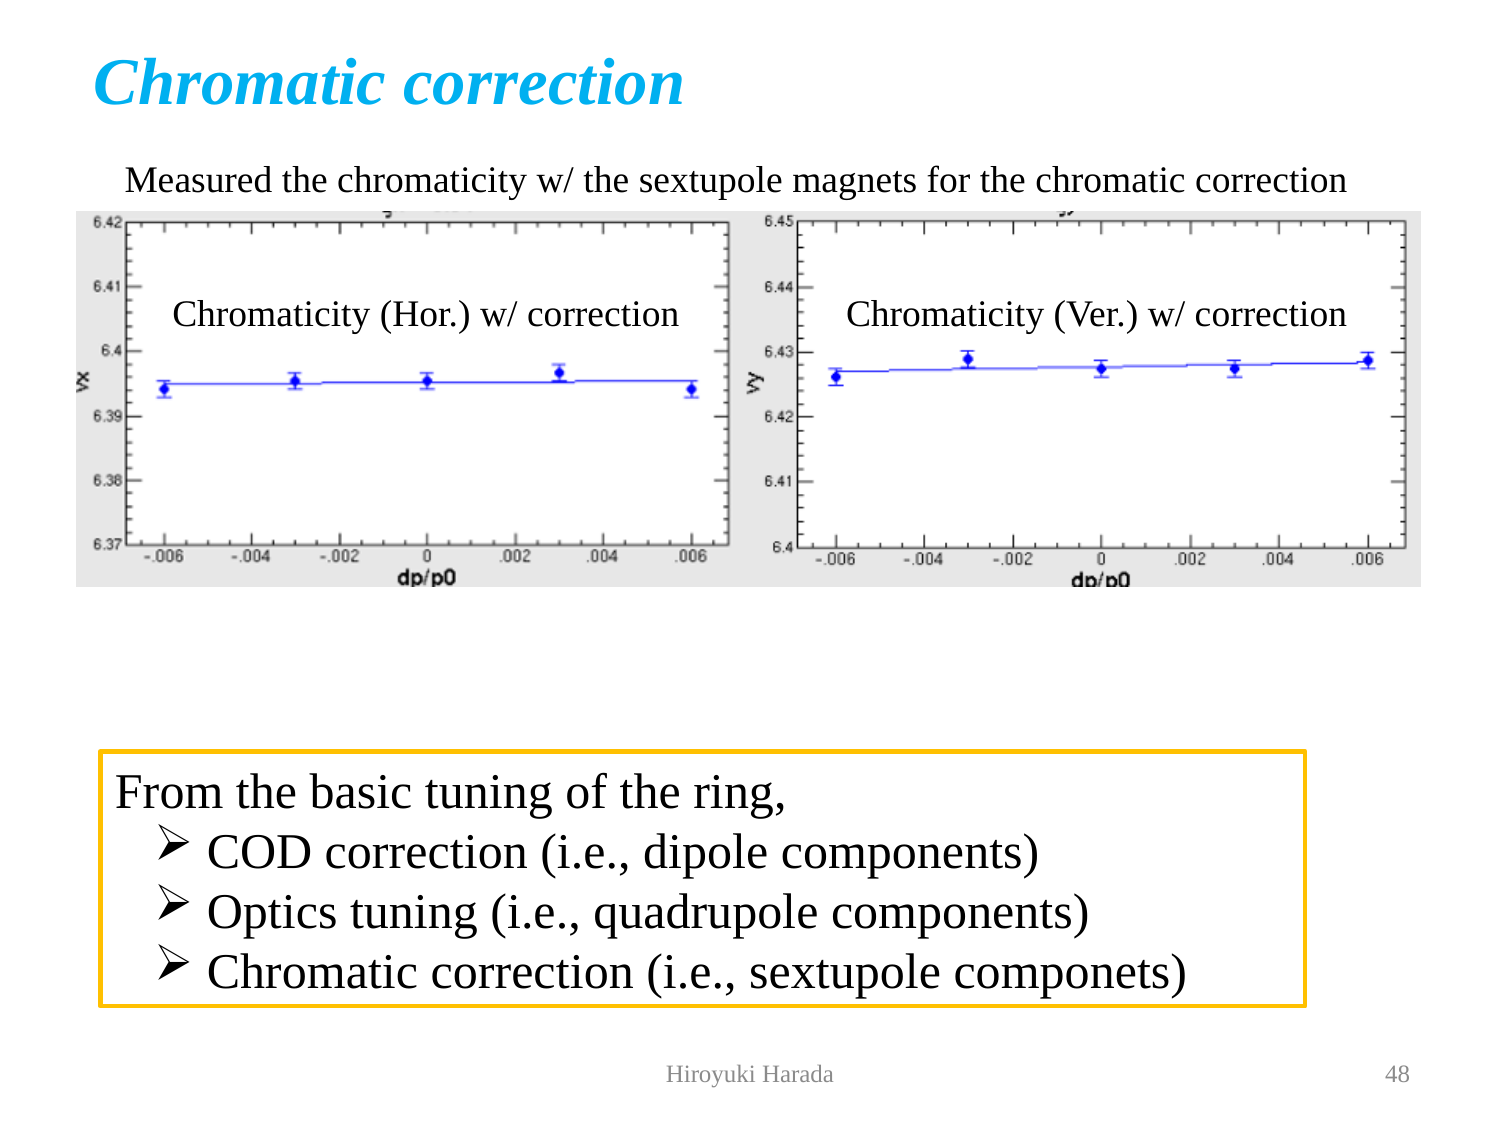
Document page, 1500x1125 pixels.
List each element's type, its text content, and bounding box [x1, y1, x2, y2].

text_box From the basic tuning of the ring, COD correction (i.e., dipole components) Optics tuning (i.e., quadrupole components) Chromatic correction (i.e., sextupole componets) [100, 751, 1306, 1007]
text_box Measured the chromaticity w/ the sextupole magnets for the chromatic correction [100, 147, 1424, 208]
picture [76, 210, 1421, 587]
footer Hiroyuki Harada [512, 1042, 988, 1103]
text_box Chromatic correction [79, 30, 702, 126]
slide_number 48 [1074, 1042, 1425, 1103]
